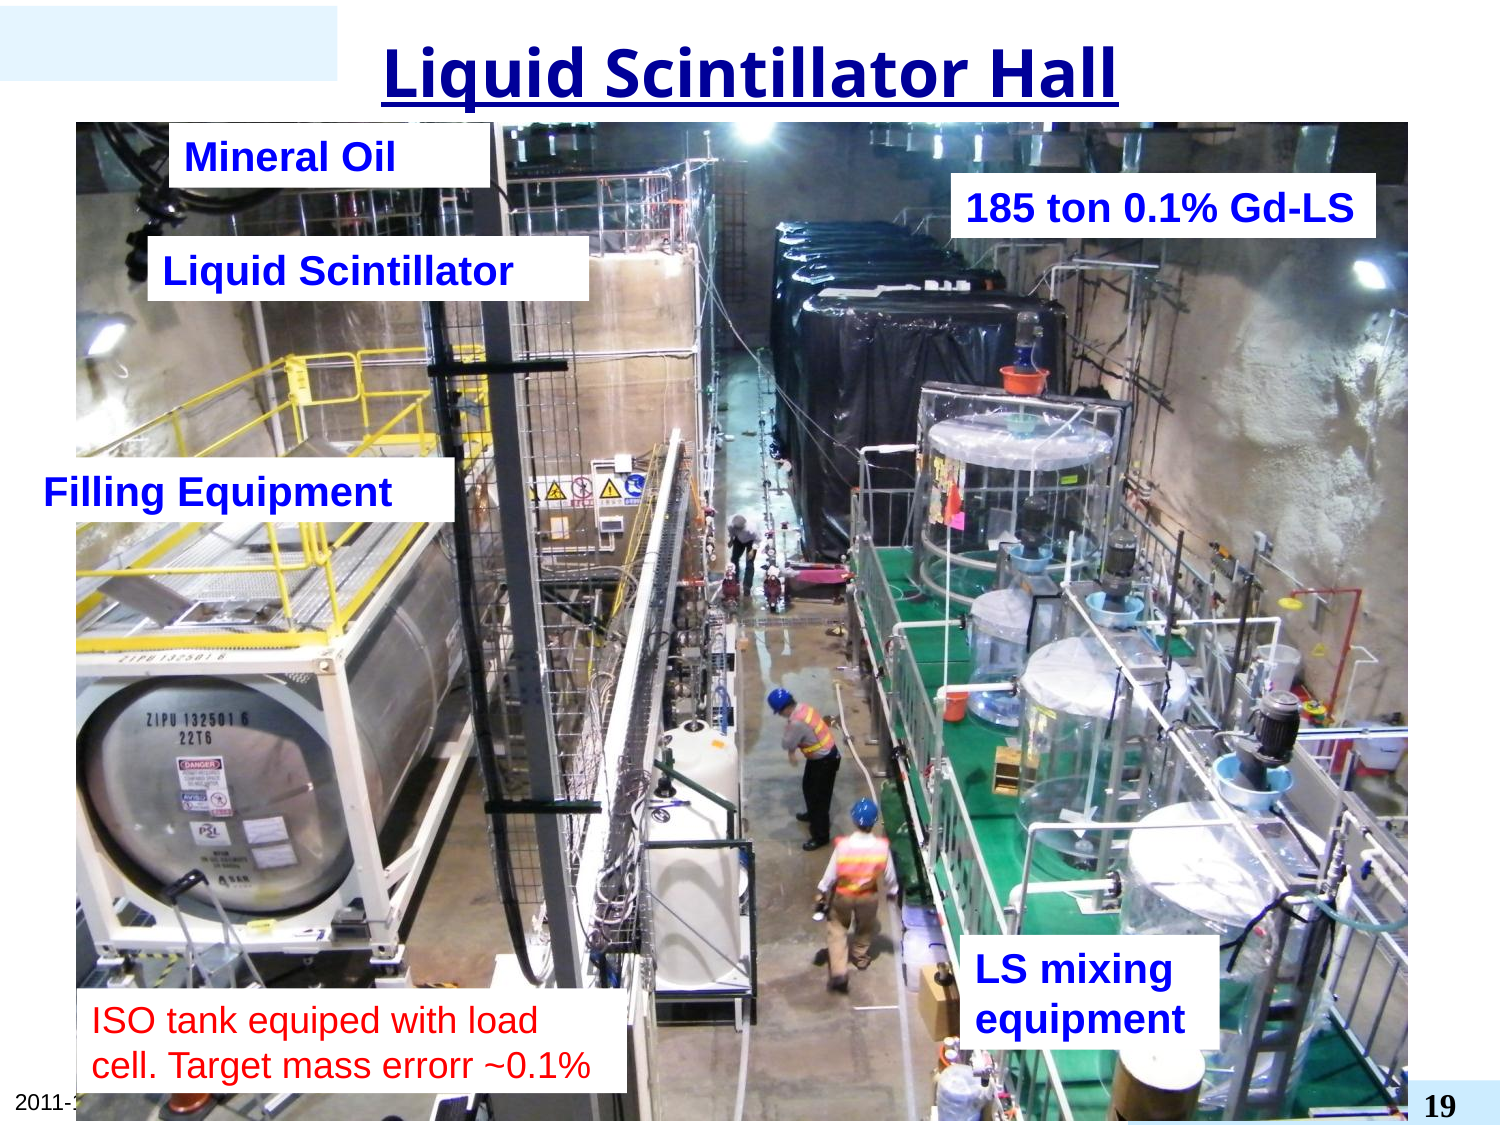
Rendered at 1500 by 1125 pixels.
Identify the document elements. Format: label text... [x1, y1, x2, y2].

slide_number 19 [1410, 1089, 1498, 1125]
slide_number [0, 1080, 73, 1125]
title Liquid Scintillator Hall [75, 12, 1426, 129]
text_box Filling Equipment [28, 457, 71, 523]
picture [76, 122, 1408, 1122]
